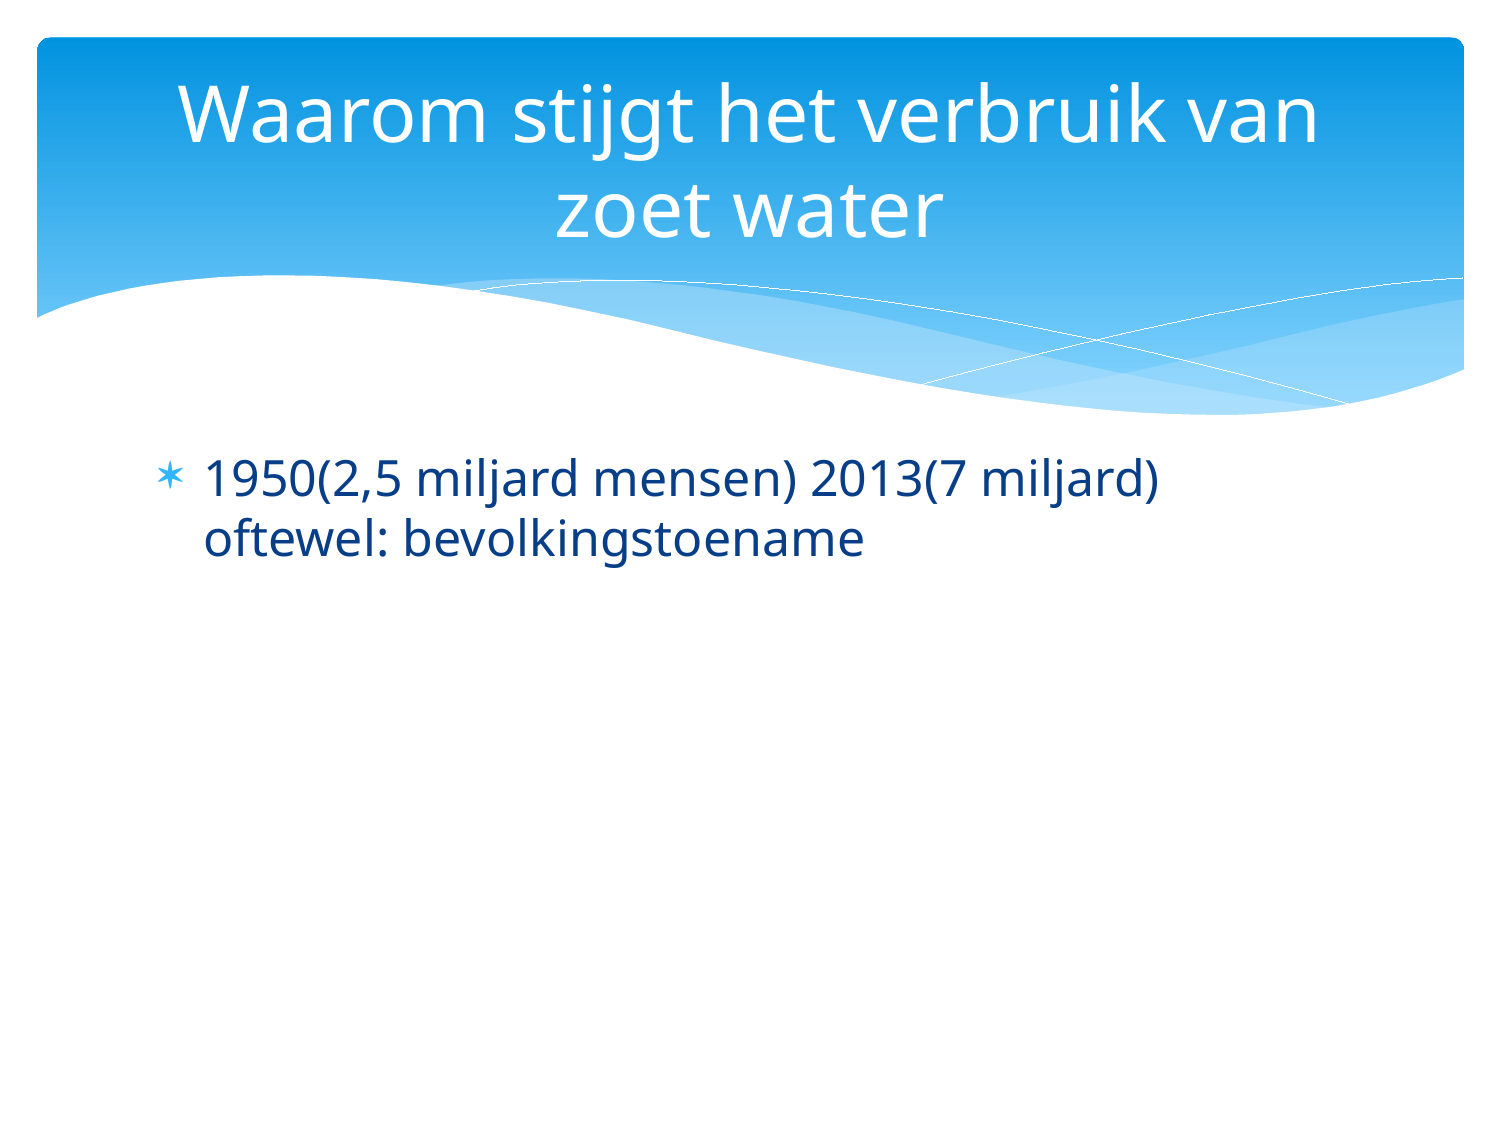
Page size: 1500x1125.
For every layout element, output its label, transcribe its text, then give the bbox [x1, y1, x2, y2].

title Waarom stijgt het verbruik van zoet water [75, 55, 1425, 261]
list 1950(2,5 miljard mensen) 2013(7 miljard) oftewel: bevolkingstoename [143, 438, 1359, 1005]
